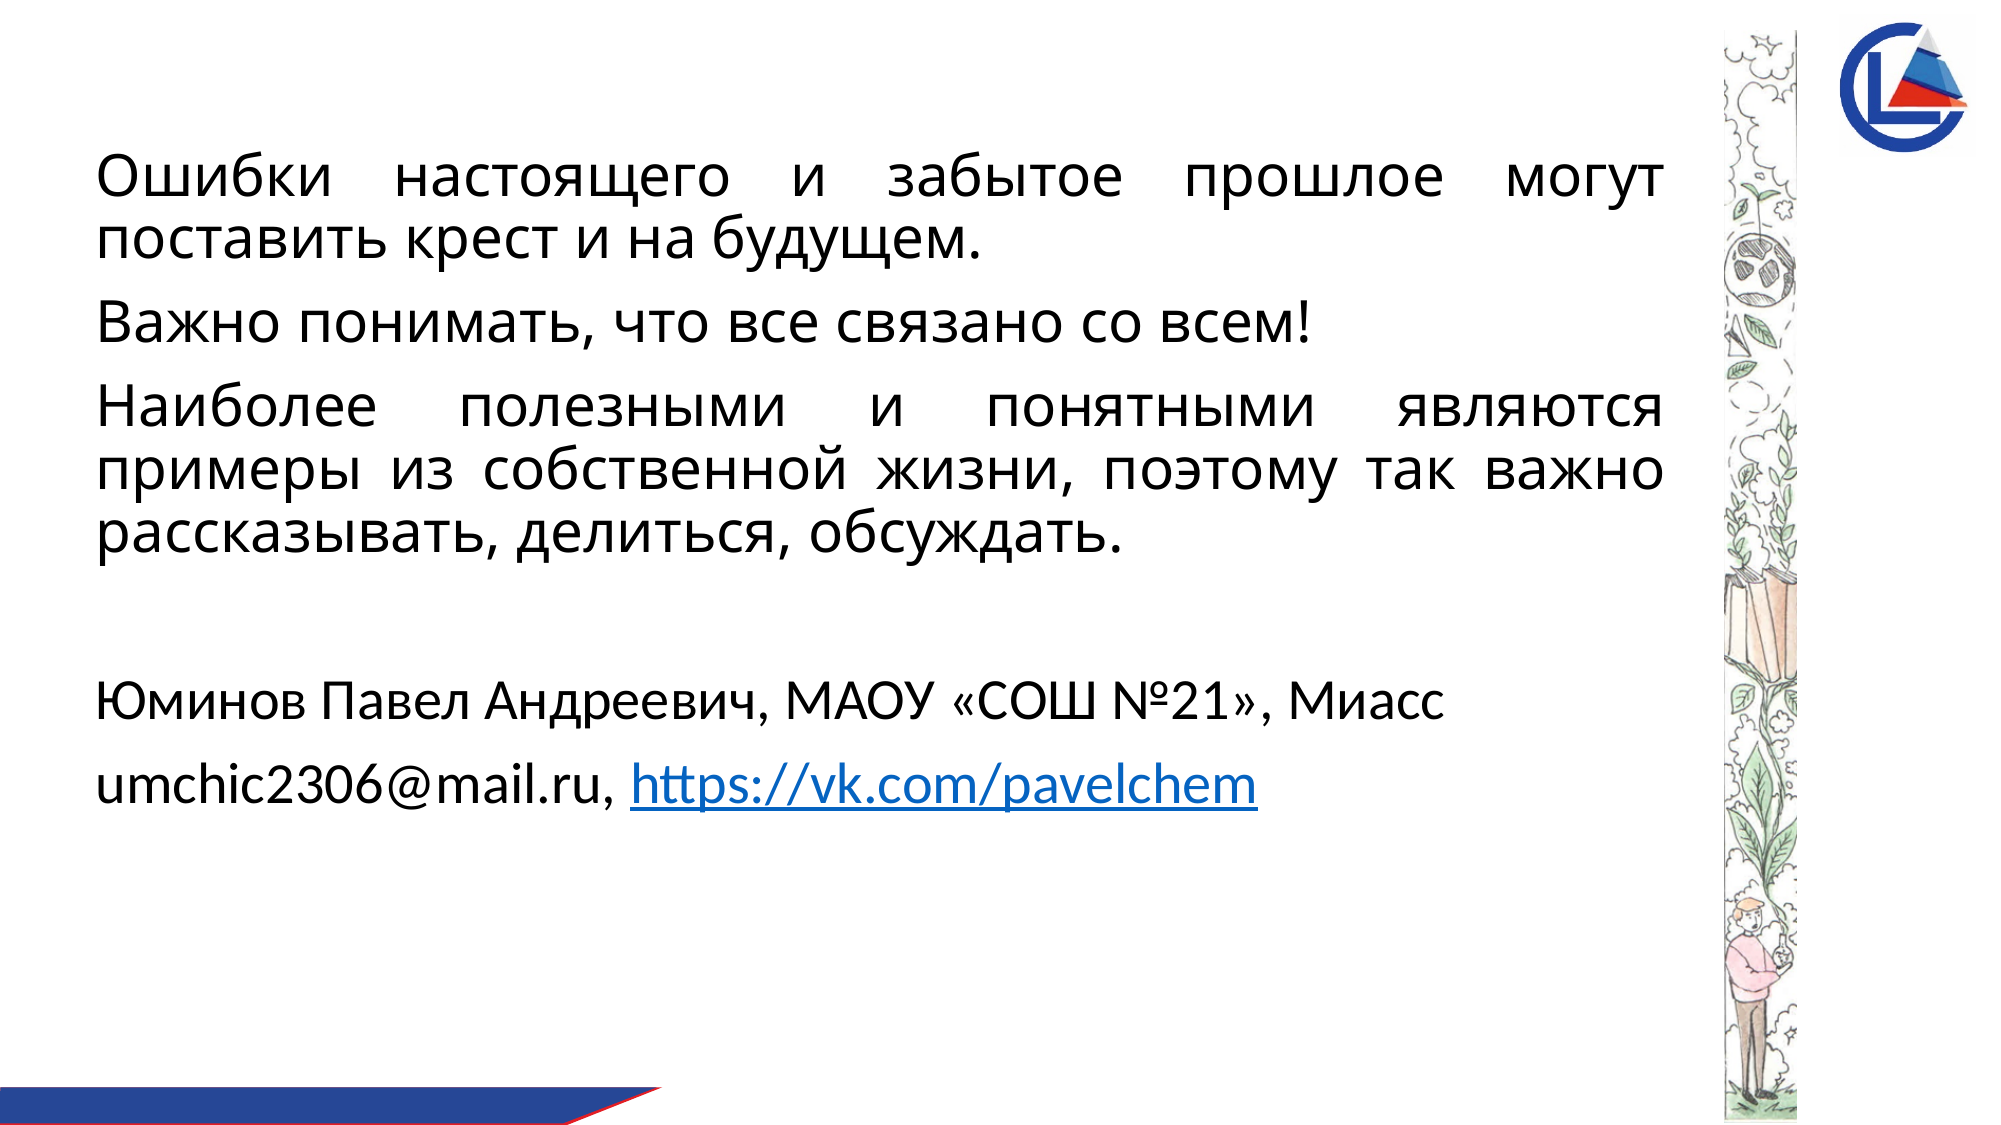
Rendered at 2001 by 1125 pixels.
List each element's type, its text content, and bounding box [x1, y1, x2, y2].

picture [1723, 30, 1797, 1125]
list Ошибки настоящего и забытое прошлое могут поставить крест и на будущем. Важно понимать, что все связано со всем! Наиболее полезными и понятными являются примеры из собственной жизни, поэтому так важно рассказывать, делиться, обсуждать. Юминов Павел Андреевич, МАОУ «СОШ №21», Миасс umchic2306@mail.ru, https://vk.com/pavelchem [80, 138, 1681, 1063]
picture [1839, 14, 1976, 157]
